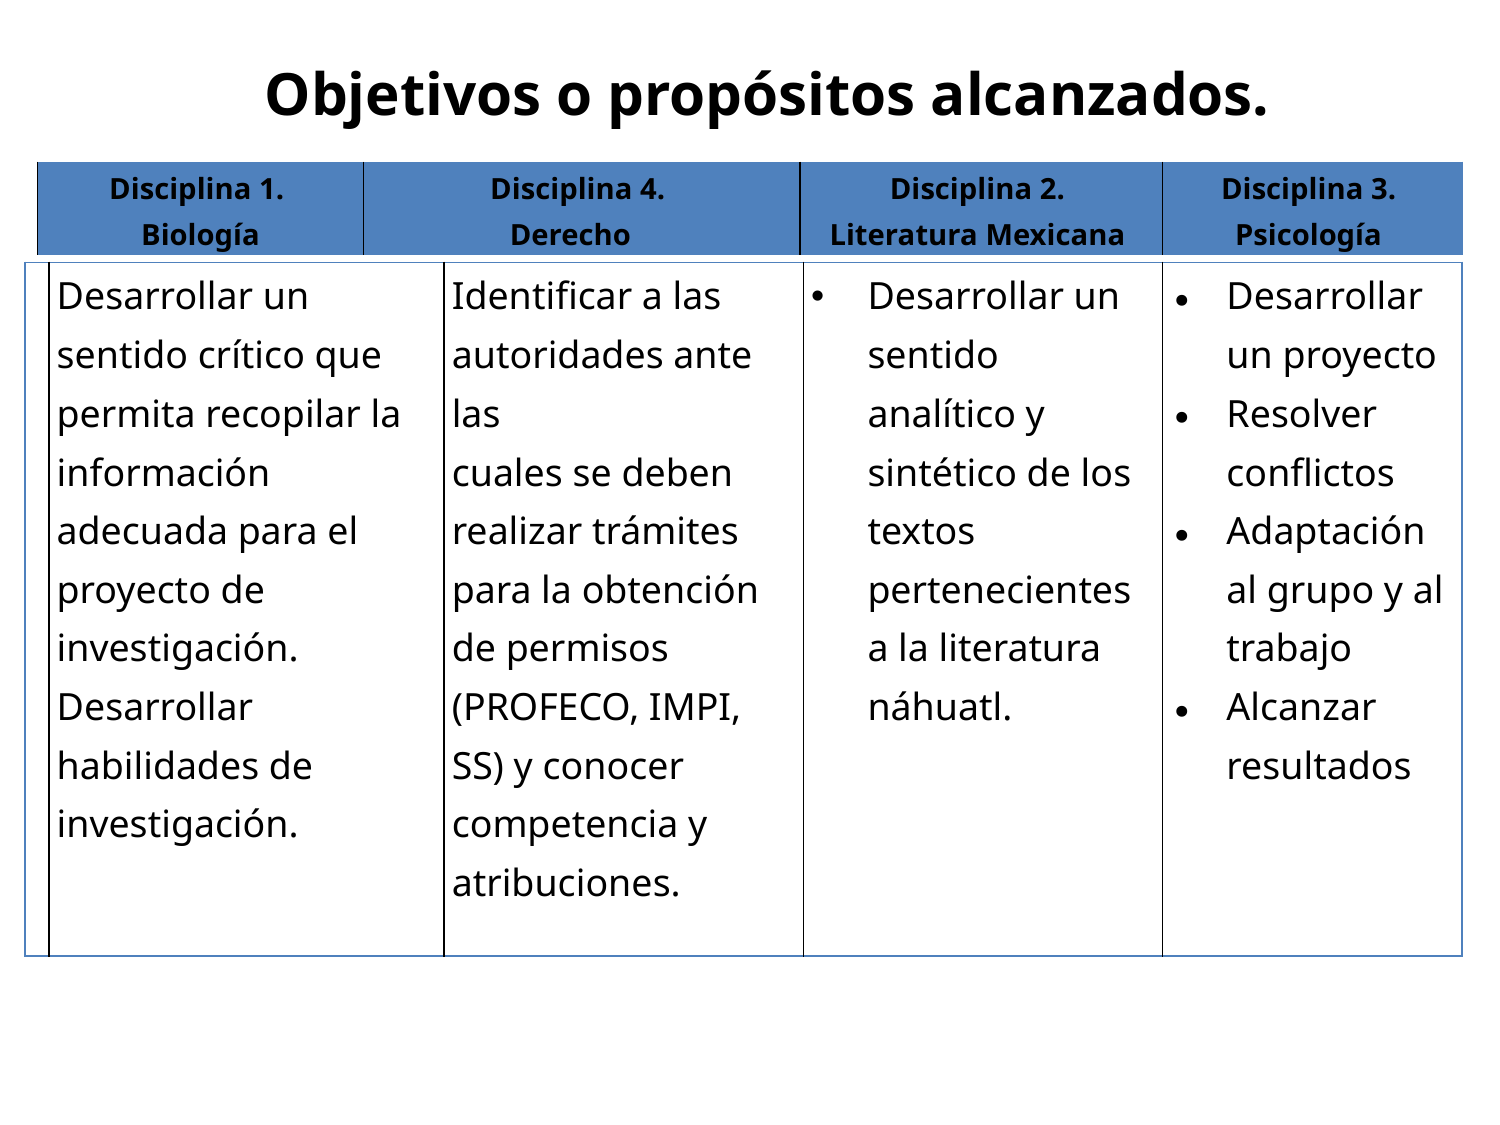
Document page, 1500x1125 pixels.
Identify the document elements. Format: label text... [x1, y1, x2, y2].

table_header Identificar a las autoridades ante las cuales se deben realizar trámites para la obtención de permisos (PROFECO, IMPI, SS) y conocer competencia y atribuciones. [445, 263, 803, 955]
table_header Desarrollar un proyecto Resolver conflictos Adaptación al grupo y al trabajo Alcanzar resultados [1163, 263, 1461, 955]
text_box Objetivos o propósitos alcanzados. [249, 49, 1298, 162]
table_header [26, 263, 48, 955]
table_header Disciplina 4. Derecho [364, 163, 799, 253]
table_header Disciplina 3. Psicología [1163, 163, 1462, 253]
table_header Disciplina 2. Literatura Mexicana [801, 163, 1162, 253]
table_header Disciplina 1. Biología [38, 163, 363, 253]
table_header Desarrollar un sentido crítico que permita recopilar la información adecuada para el proyecto de investigación. Desarrollar habilidades de investigación. [50, 263, 443, 955]
table_header Desarrollar un sentido analítico y sintético de los textos pertenecientes a la literatura náhuatl. [804, 263, 1162, 955]
